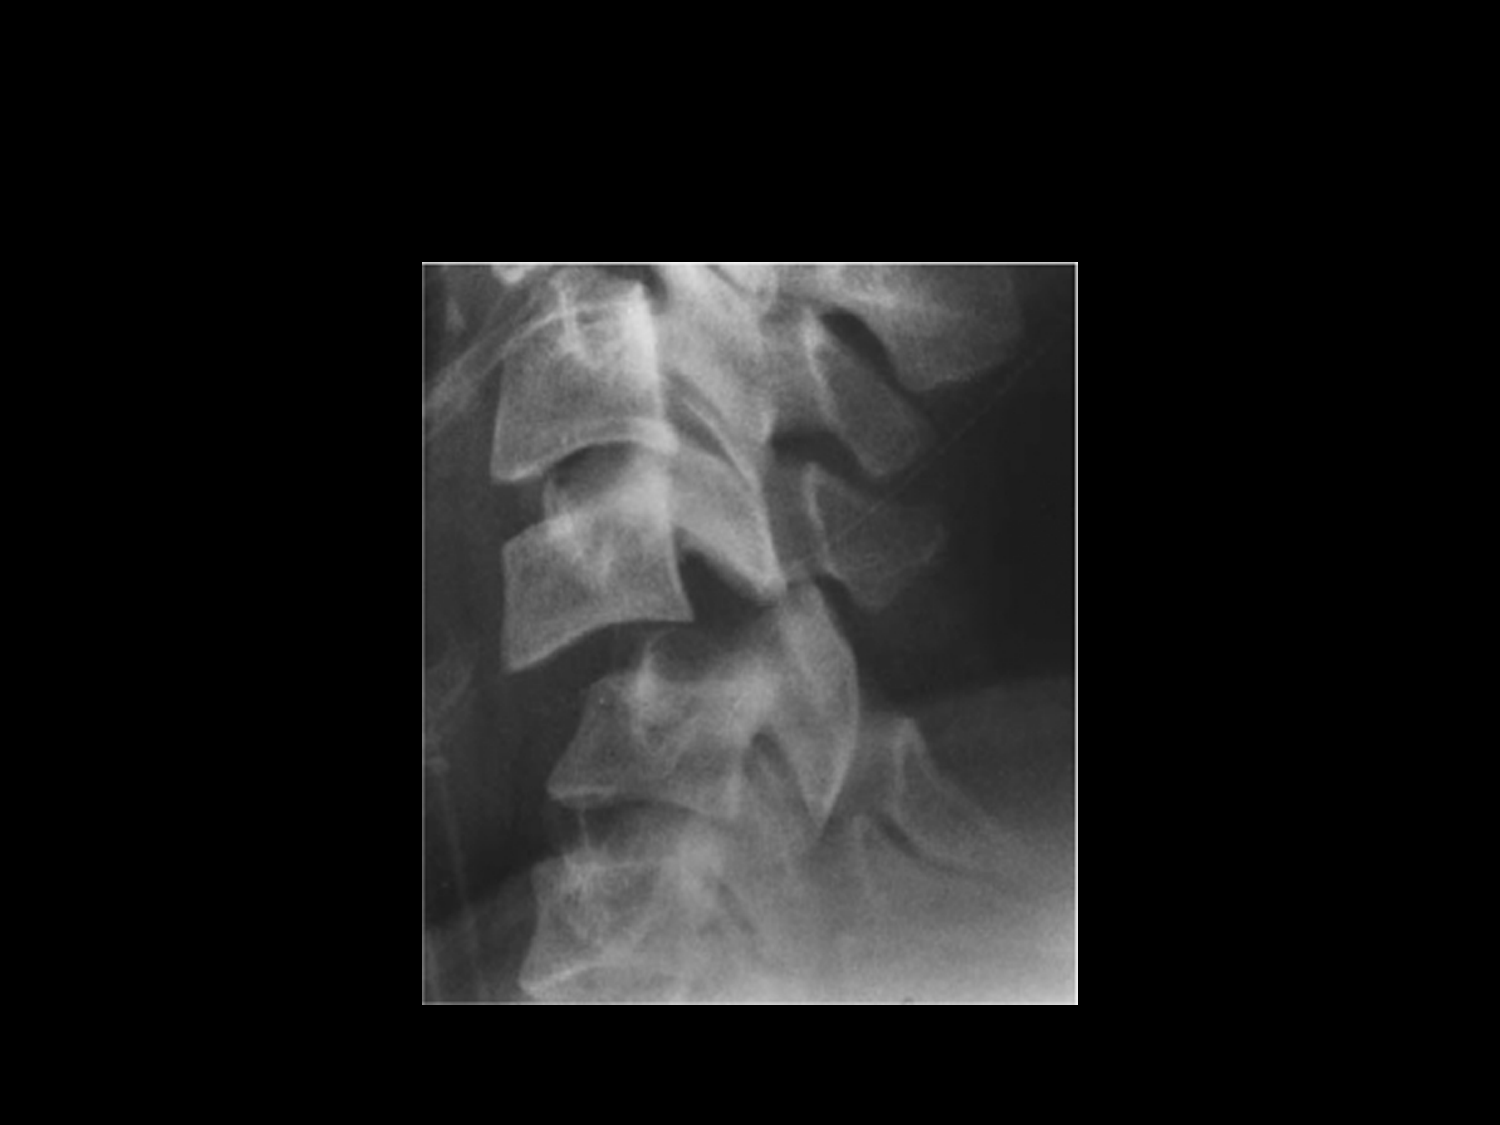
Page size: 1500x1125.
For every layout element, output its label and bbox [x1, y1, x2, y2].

list [422, 262, 1078, 1006]
